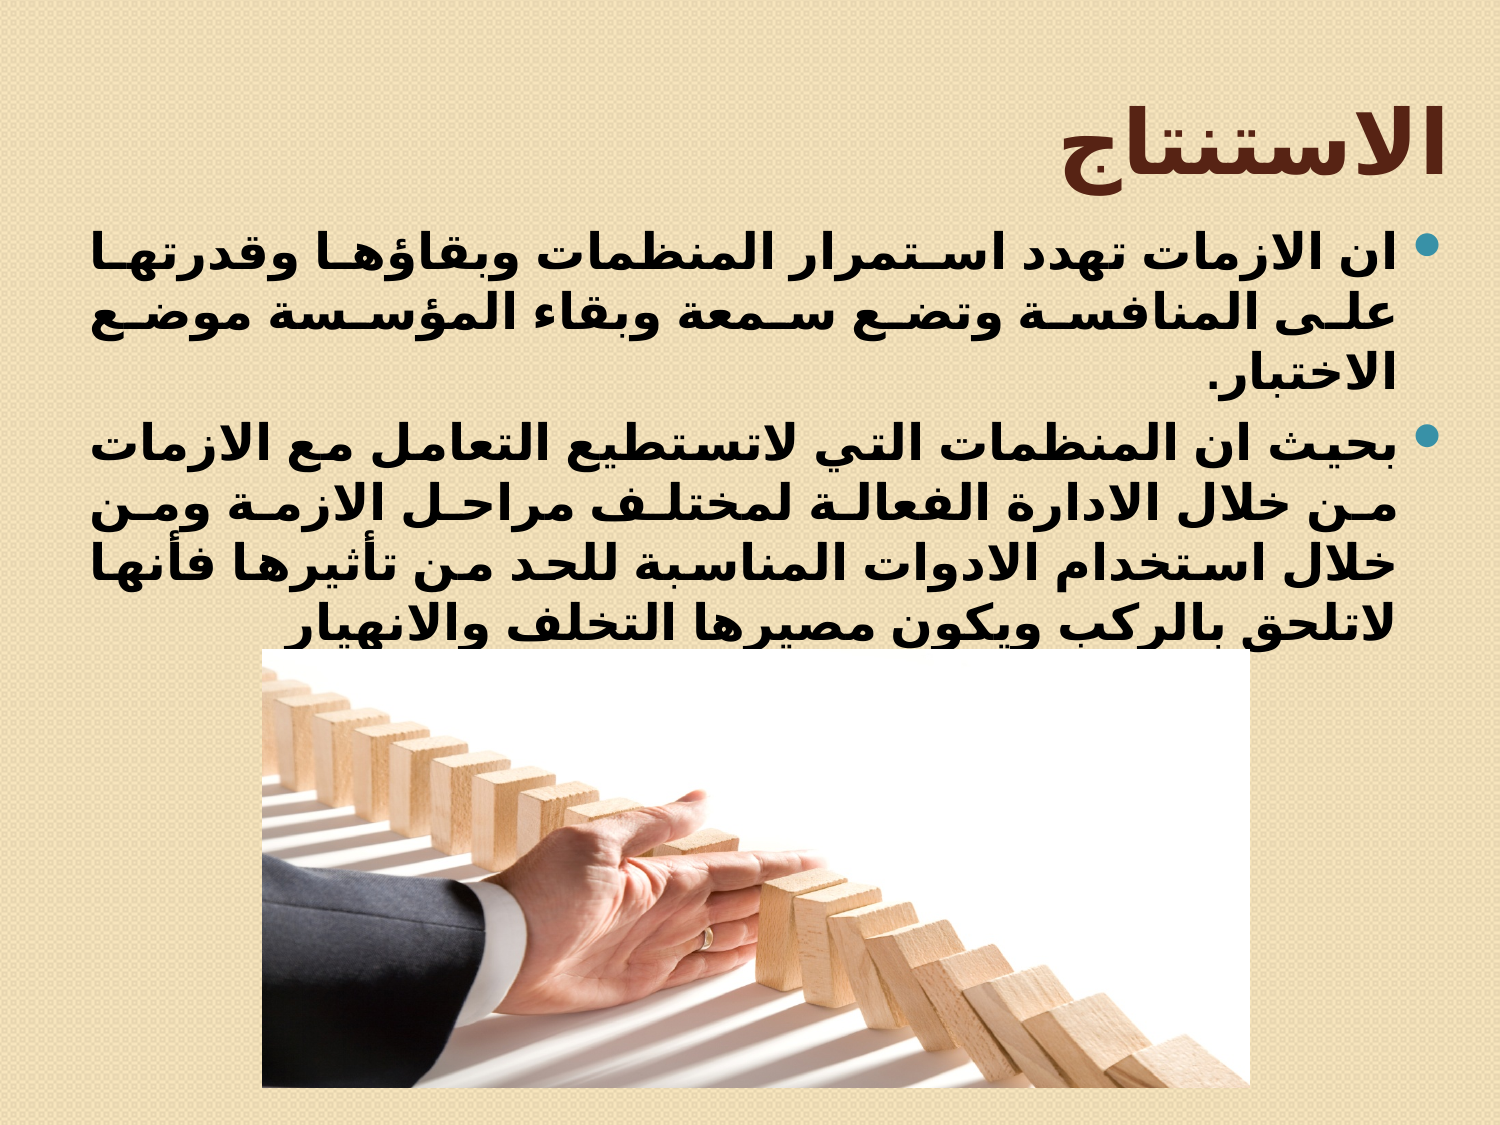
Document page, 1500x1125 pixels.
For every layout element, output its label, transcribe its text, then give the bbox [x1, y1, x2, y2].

list ان الازمات تهدد استمرار المنظمات وبقاؤها وقدرتها على المنافسة وتضع سمعة وبقاء المؤسسة موضع الاختبار. بحيث ان المنظمات التي لاتستطيع التعامل مع الازمات من خلال الادارة الفعالة لمختلف مراحل الازمة ومن خلال استخدام الادوات المناسبة للحد من تأثيرها فأنها لاتلحق بالركب ويكون مصيرها التخلف والانهيار [75, 212, 1466, 700]
picture [262, 649, 1251, 1088]
title الاستنتاج [235, 45, 1466, 212]
